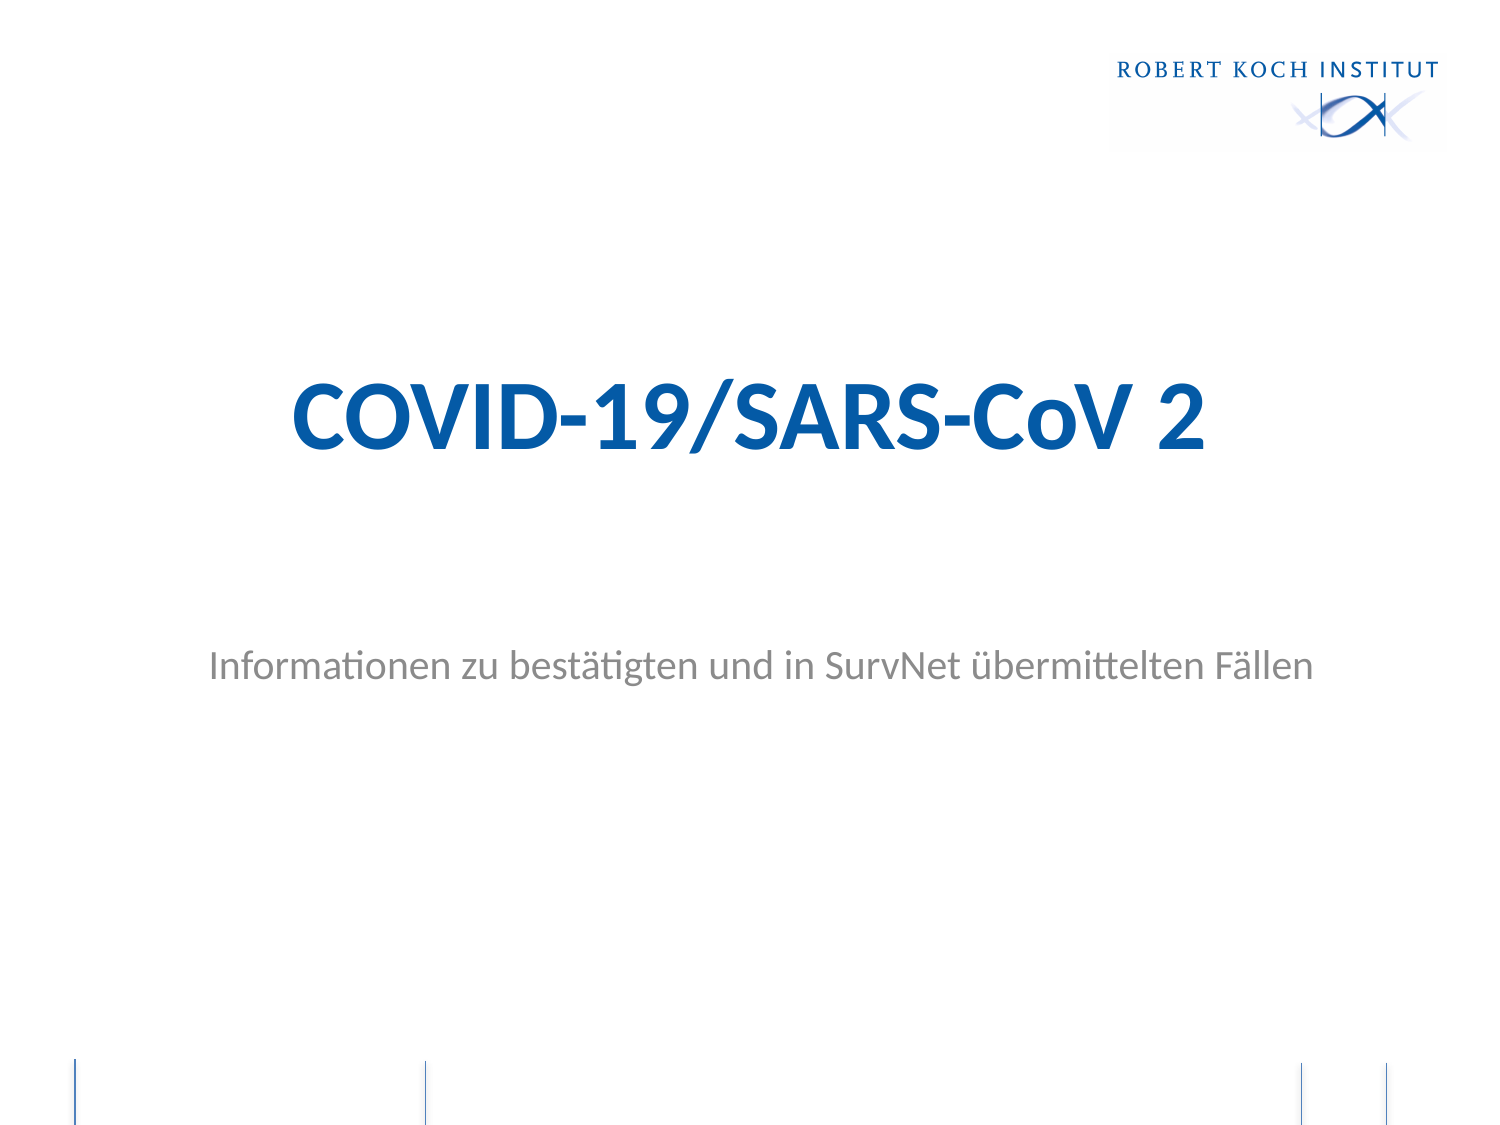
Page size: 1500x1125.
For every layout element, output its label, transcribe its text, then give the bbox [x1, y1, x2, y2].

title COVID-19/SARS-CoV 2 [112, 349, 1388, 591]
picture [1109, 53, 1447, 152]
subtitle Informationen zu bestätigten und in SurvNet übermittelten Fällen [173, 637, 1350, 925]
